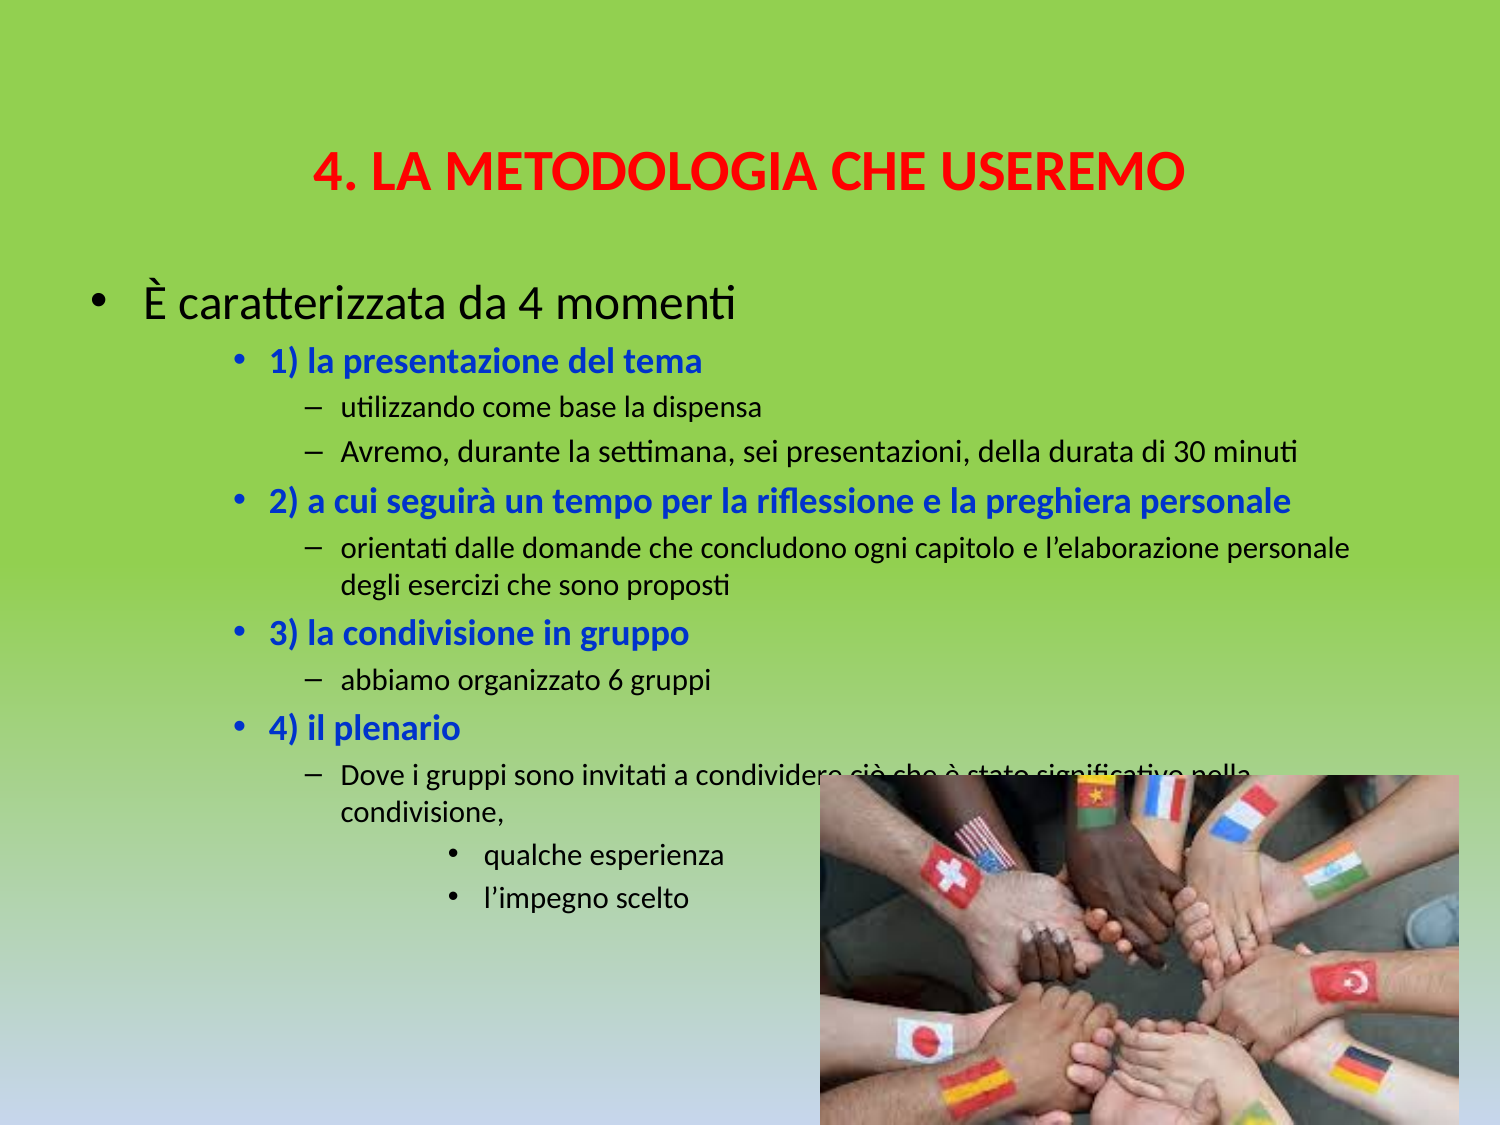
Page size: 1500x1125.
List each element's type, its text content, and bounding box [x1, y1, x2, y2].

picture [820, 774, 1459, 1125]
title 4. LA METODOLOGIA CHE USEREMO [75, 101, 1425, 233]
list È caratterizzata da 4 momenti 1) la presentazione del tema utilizzando come base la dispensa Avremo, durante la settimana, sei presentazioni, della durata di 30 minuti 2) a cui seguirà un tempo per la riflessione e la preghiera personale orientati dalle domande che concludono ogni capitolo e l’elaborazione personale degli esercizi che sono proposti 3) la condivisione in gruppo abbiamo organizzato 6 gruppi 4) il plenario Dove i gruppi sono invitati a condividere ciò che è stato significativo nella condivisione, qualche esperienza l’impegno scelto [75, 262, 1425, 929]
